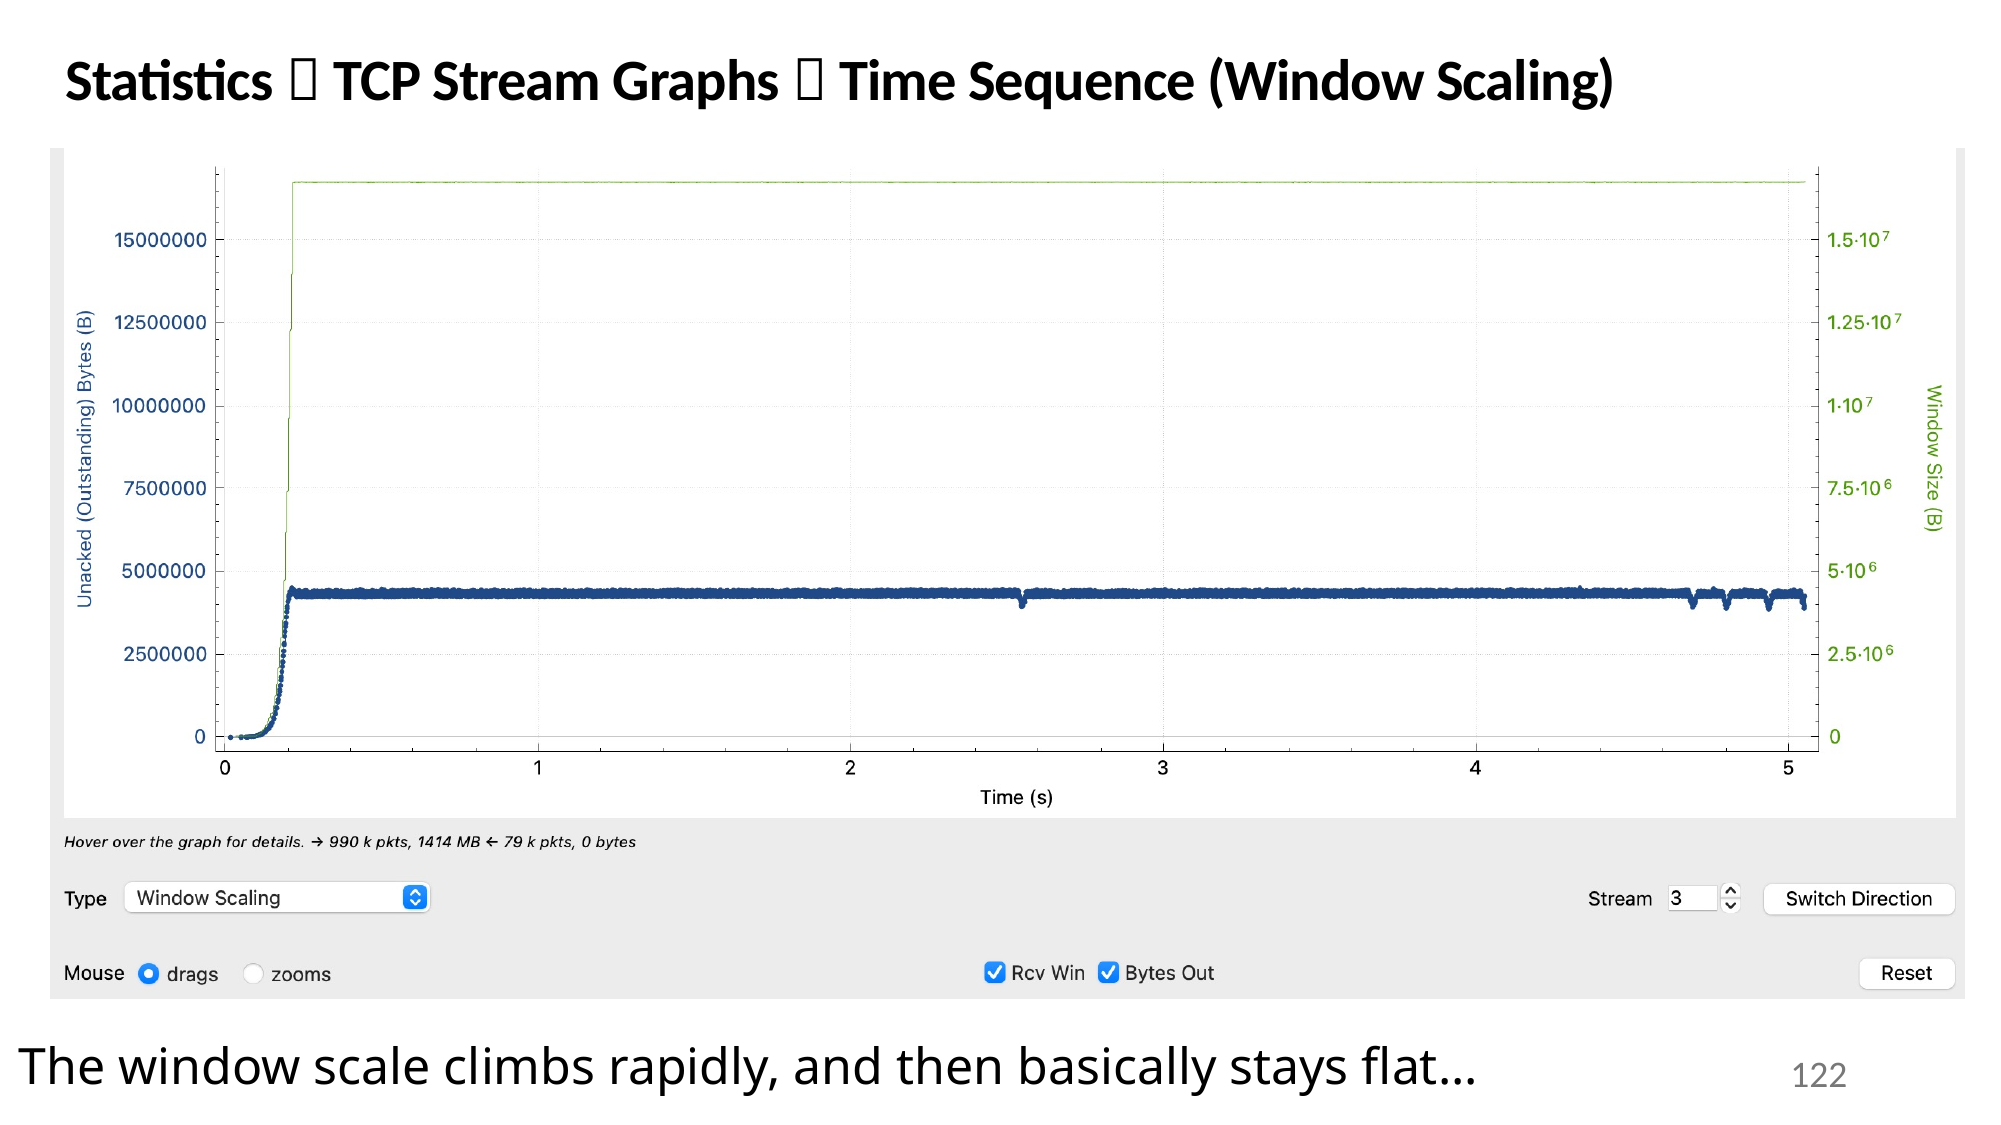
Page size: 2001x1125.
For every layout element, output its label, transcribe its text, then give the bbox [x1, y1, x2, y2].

slide_number 122 [1412, 1042, 1863, 1103]
picture [50, 147, 1966, 1000]
title Statistics  TCP Stream Graphs  Time Sequence (Window Scaling) [50, 42, 1950, 121]
text_box The window scale climbs rapidly, and then basically stays flat... [3, 1026, 1495, 1102]
